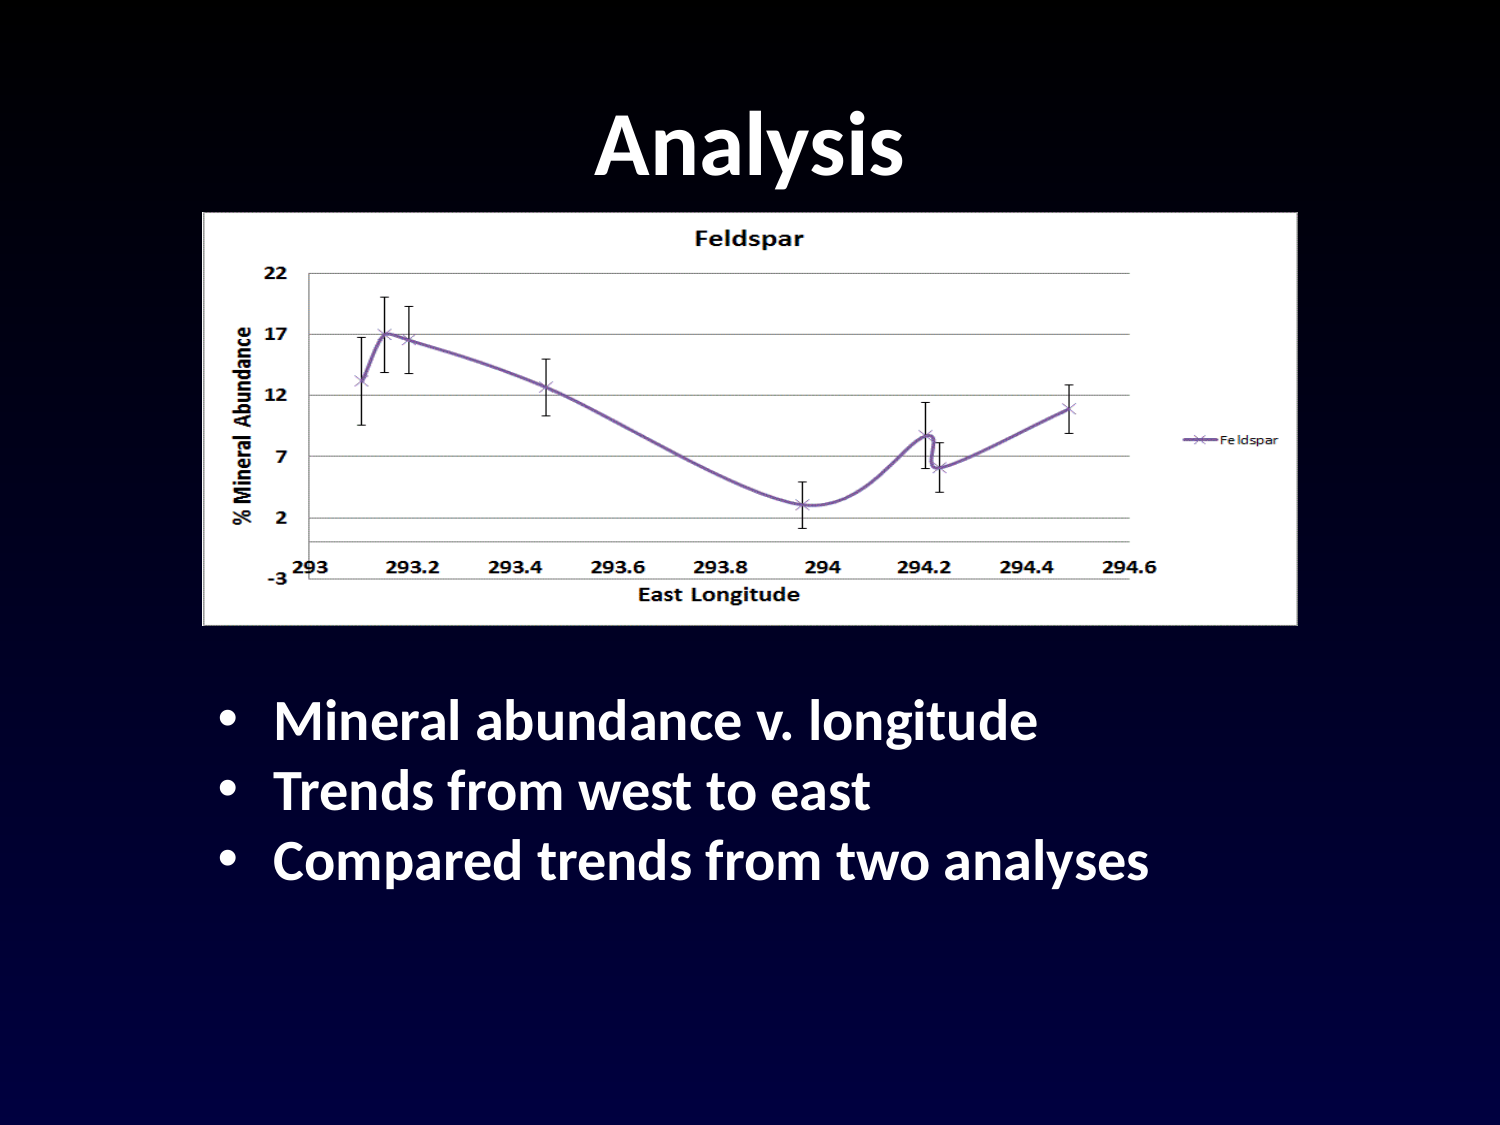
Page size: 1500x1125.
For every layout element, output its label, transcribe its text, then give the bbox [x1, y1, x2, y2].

picture [202, 212, 1298, 626]
text_box Mineral abundance v. longitude Trends from west to east Compared trends from two analyses [202, 675, 1298, 900]
title Analysis [75, 45, 1425, 233]
